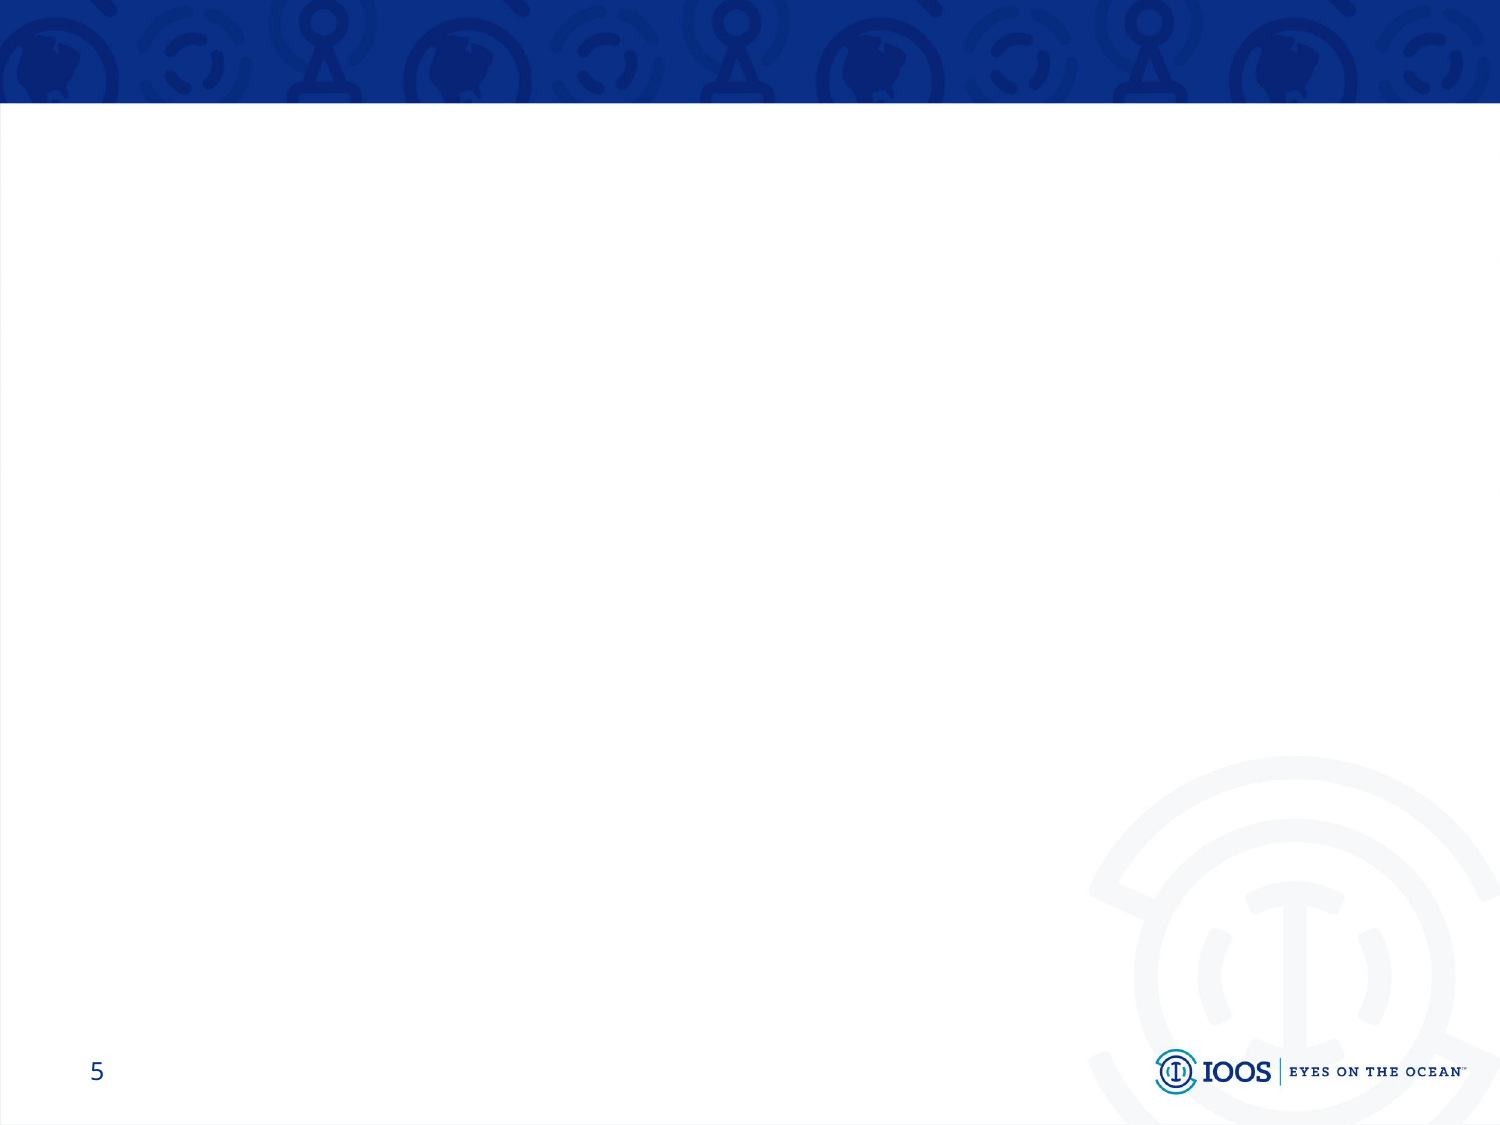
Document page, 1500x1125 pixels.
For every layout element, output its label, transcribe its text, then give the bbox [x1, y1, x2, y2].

picture [0, 0, 1500, 1125]
slide_number ‹#› [75, 1042, 200, 1103]
